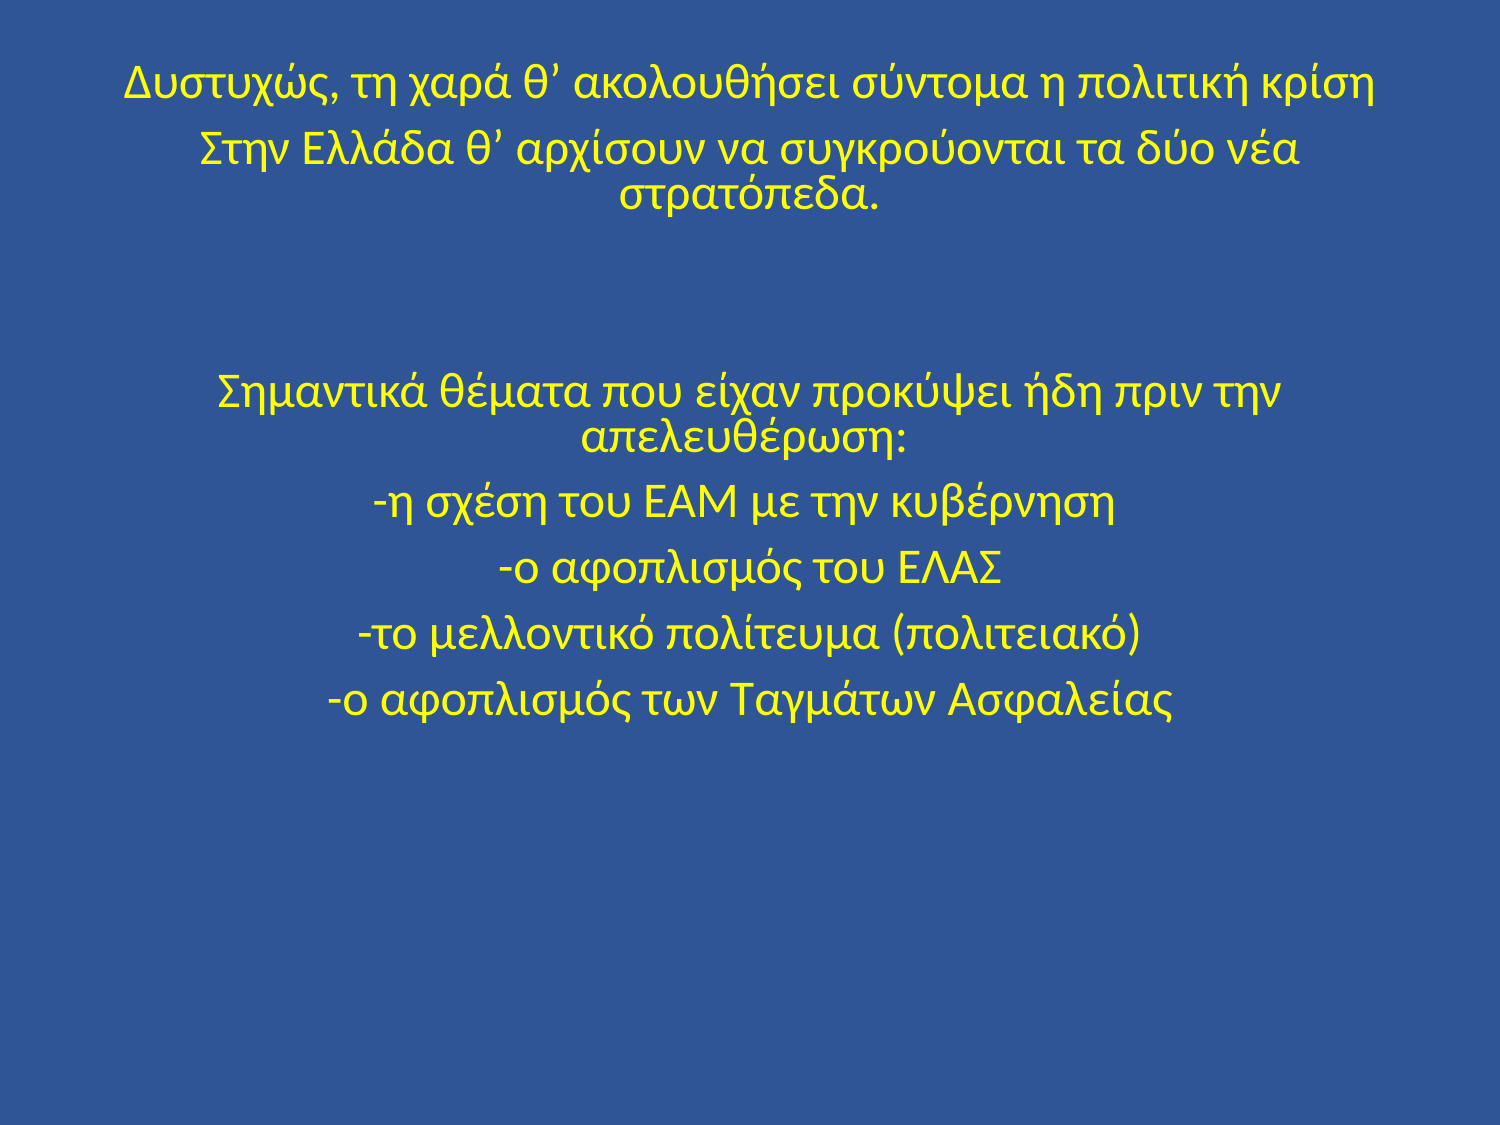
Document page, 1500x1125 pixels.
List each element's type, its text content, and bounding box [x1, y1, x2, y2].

text_box Δυστυχώς, τη χαρά θ’ ακολουθήσει σύντομα η πολιτική κρίση Στην Ελλάδα θ’ αρχίσουν να συγκρούονται τα δύο νέα στρατόπεδα. Σημαντικά θέματα που είχαν προκύψει ήδη πριν την απελευθέρωση: -η σχέση του ΕΑΜ με την κυβέρνηση -ο αφοπλισμός του ΕΛΑΣ -το μελλοντικό πολίτευμα (πολιτειακό) -ο αφοπλισμός των Ταγμάτων Ασφαλείας [49, 55, 1450, 1081]
